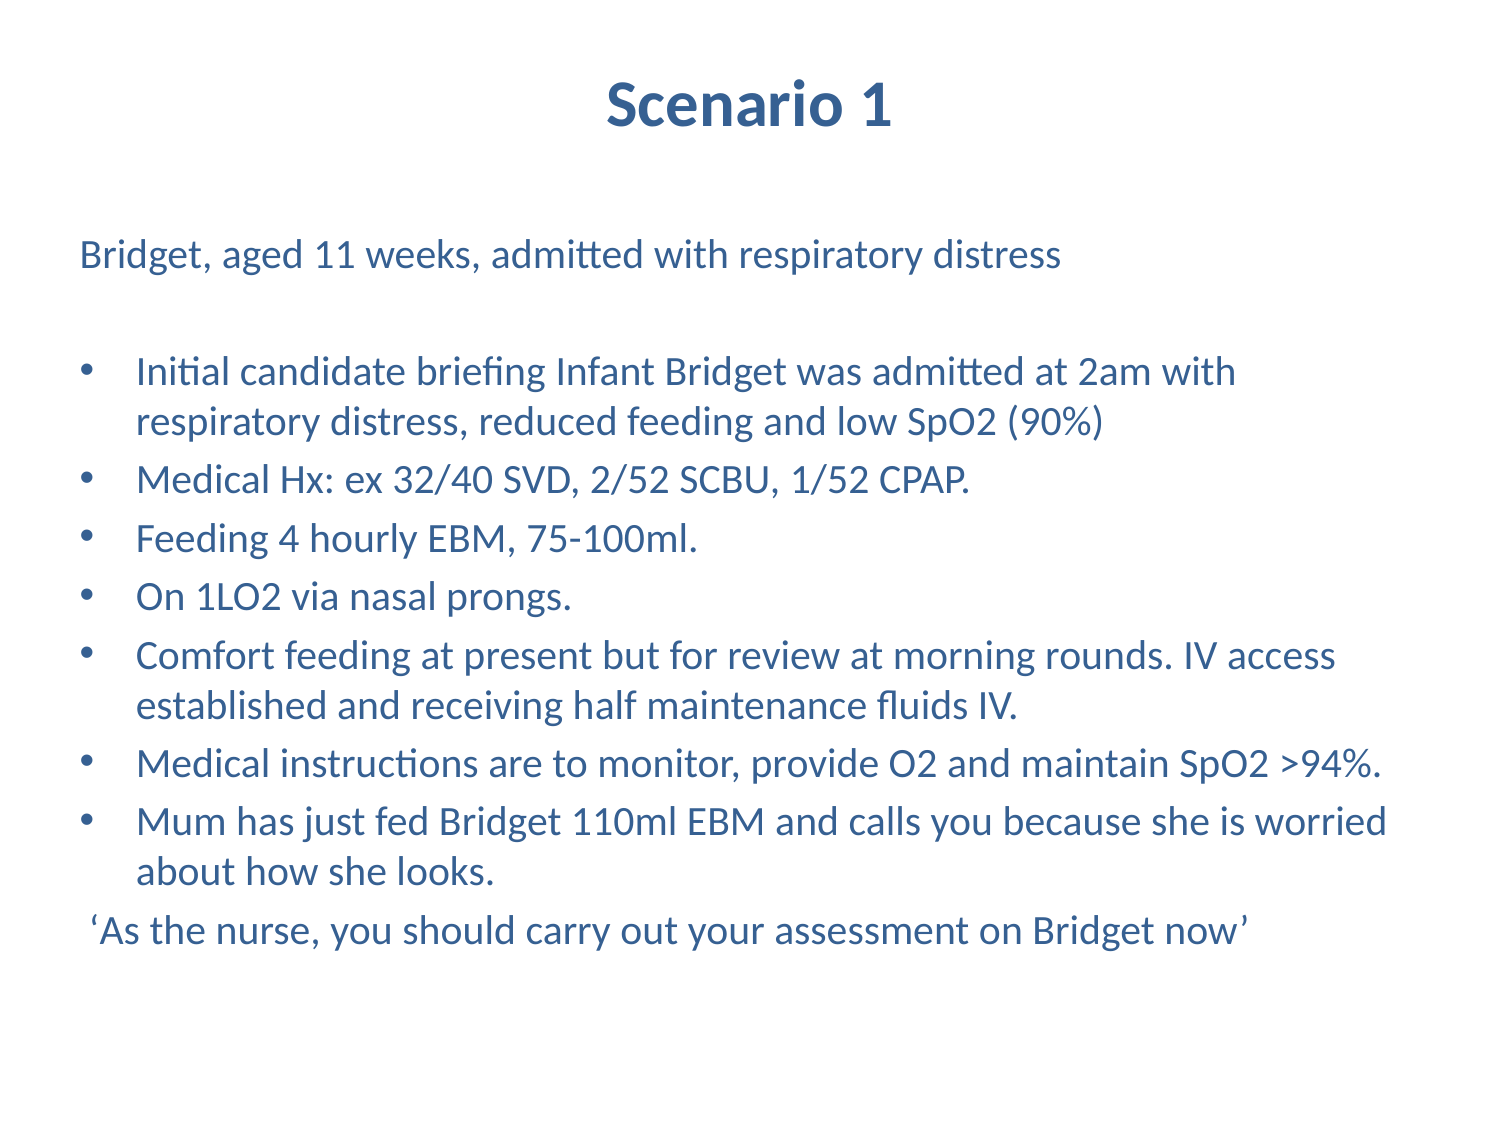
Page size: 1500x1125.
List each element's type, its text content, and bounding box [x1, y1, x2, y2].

text_box Bridget, aged 11 weeks, admitted with respiratory distress Initial candidate briefing Infant Bridget was admitted at 2am with respiratory distress, reduced feeding and low SpO2 (90%) Medical Hx: ex 32/40 SVD, 2/52 SCBU, 1/52 CPAP. Feeding 4 hourly EBM, 75-100ml. On 1LO2 via nasal prongs. Comfort feeding at present but for review at morning rounds. IV access established and receiving half maintenance fluids IV. Medical instructions are to monitor, provide O2 and maintain SpO2 >94%. Mum has just fed Bridget 110ml EBM and calls you because she is worried about how she looks. ‘As the nurse, you should carry out your assessment on Bridget now’ [64, 219, 1405, 929]
title Scenario 1 [79, 51, 1420, 149]
